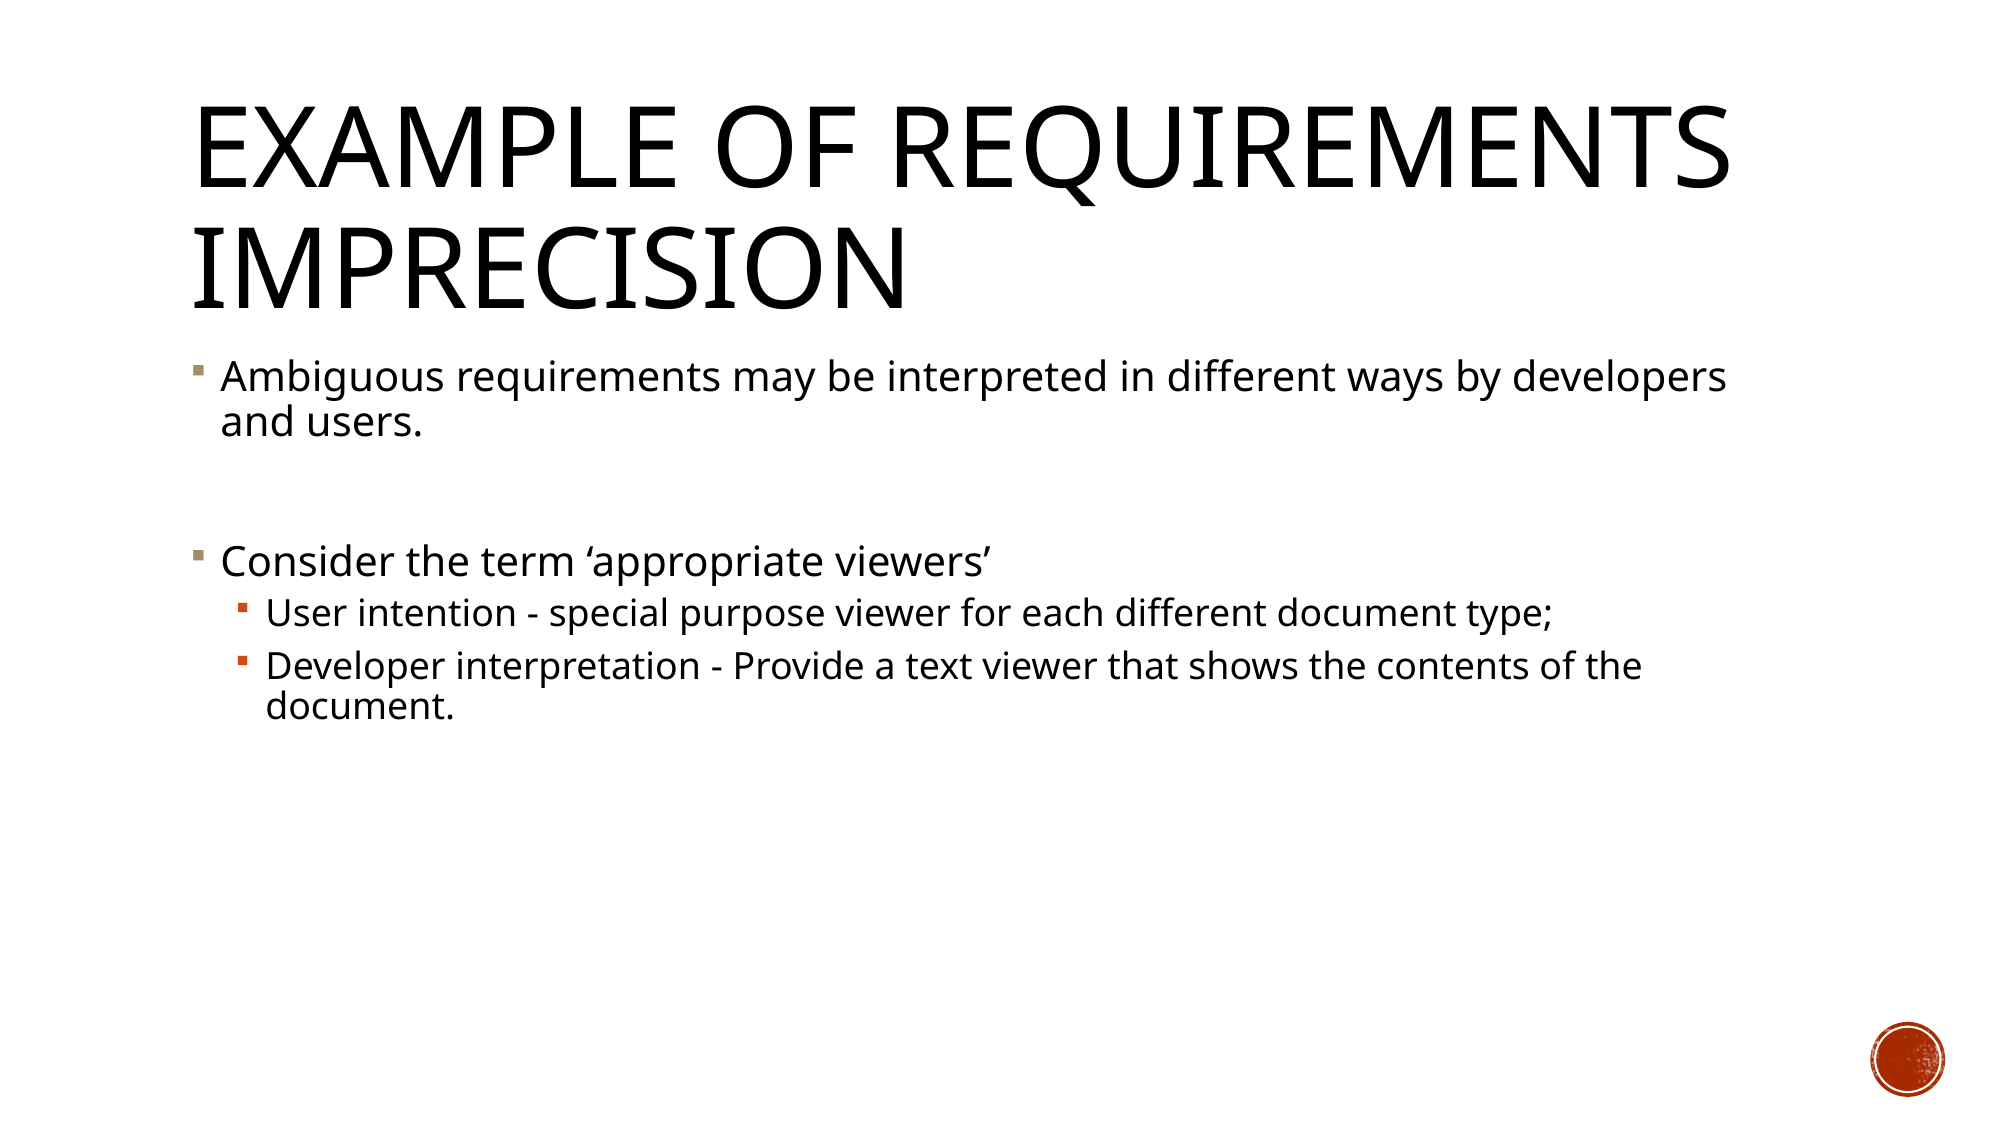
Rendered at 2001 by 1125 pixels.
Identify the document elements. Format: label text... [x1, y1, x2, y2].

list Ambiguous requirements may be interpreted in different ways by developers and users. Consider the term ‘appropriate viewers’ User intention - special purpose viewer for each different document type; Developer interpretation - Provide a text viewer that shows the contents of the document. [175, 348, 1826, 1013]
title Example of Requirements imprecision [175, 79, 1826, 344]
